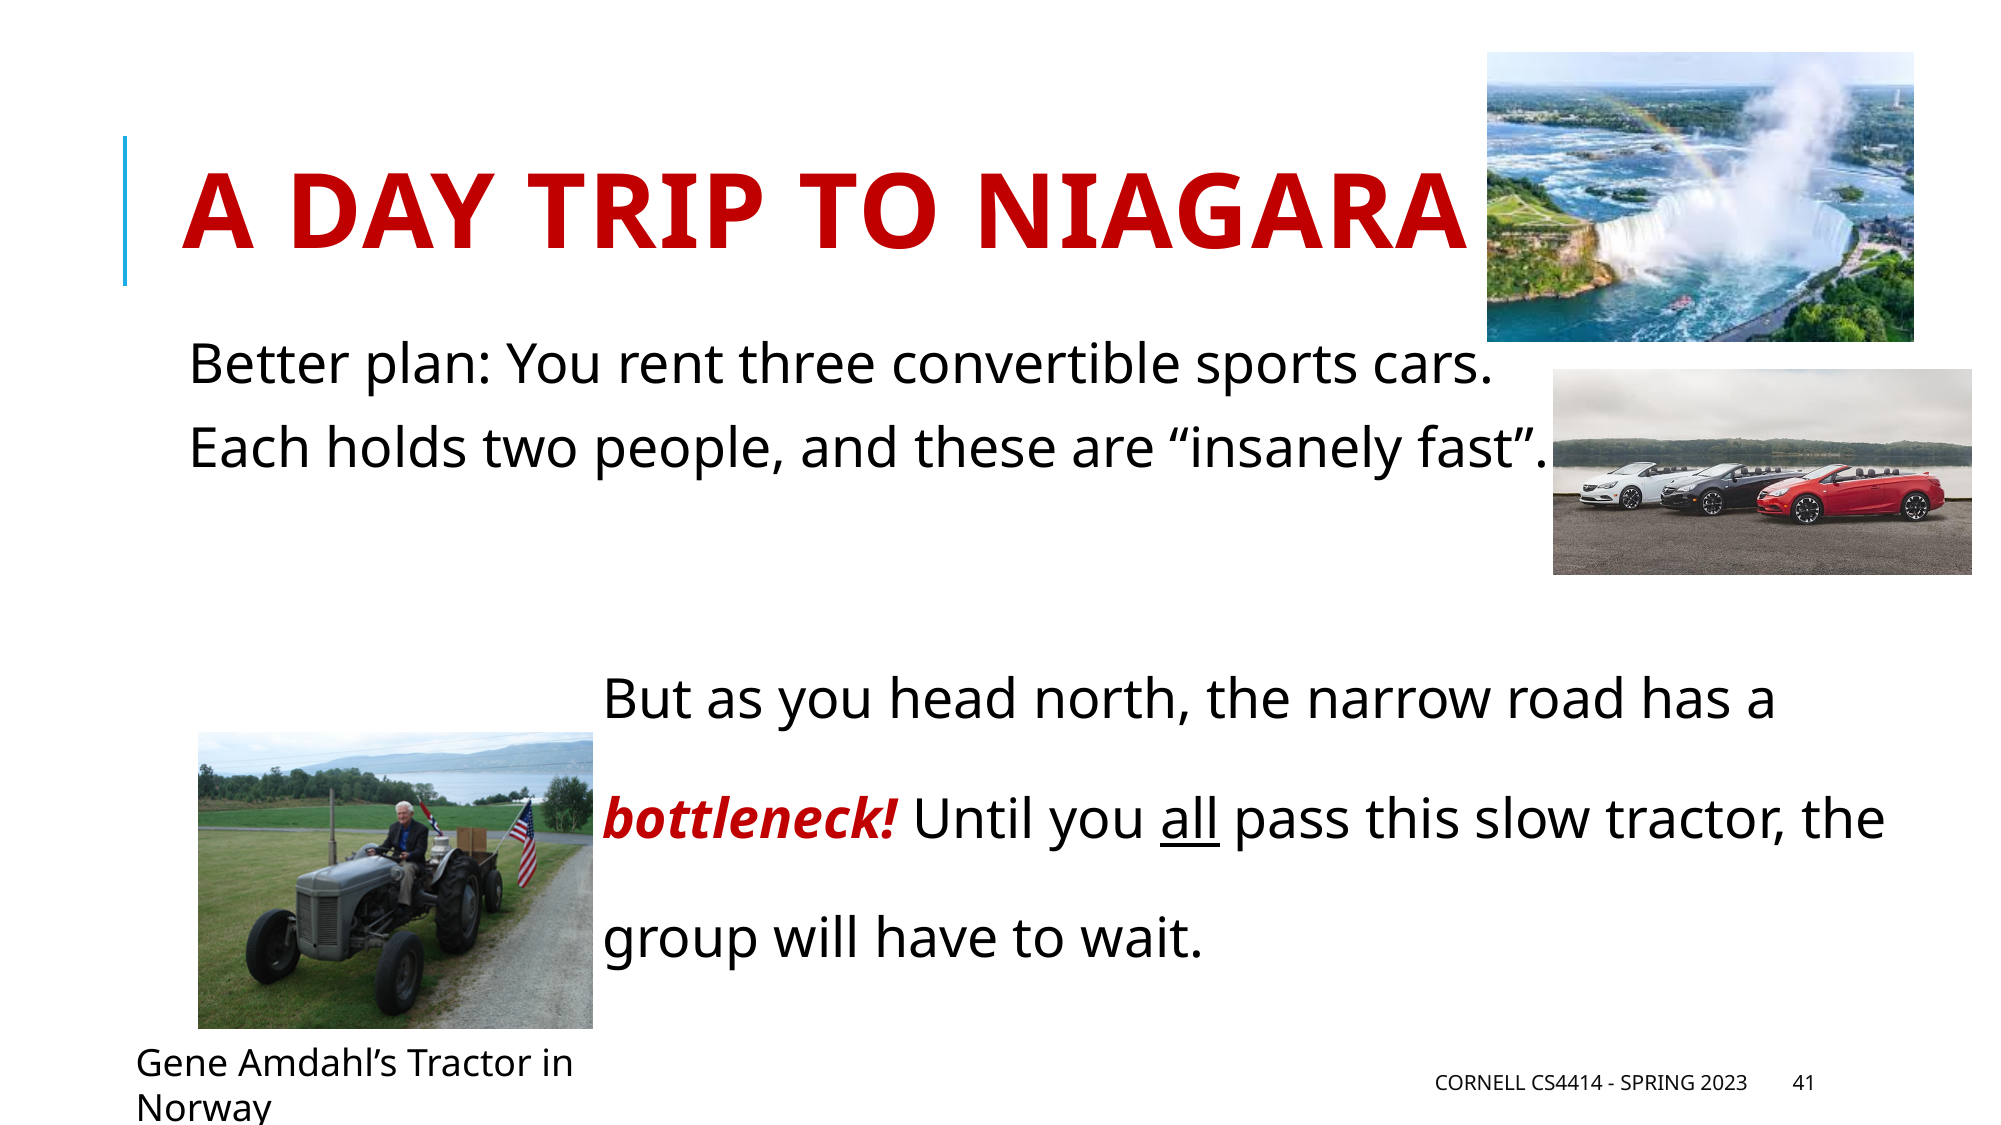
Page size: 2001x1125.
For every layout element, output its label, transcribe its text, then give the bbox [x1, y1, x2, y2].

picture [1486, 52, 1914, 343]
picture [1553, 368, 1972, 575]
title A Day Trip to Niagara Falls [168, 96, 1480, 328]
footer Cornell CS4414 - Spring 2023 [794, 1061, 1763, 1107]
picture [198, 732, 594, 1030]
list Better plan: You rent three convertible sports cars. Each holds two people, and these are “insanely fast”. But as you head north, the narrow road has a bottleneck! Until you all pass this slow tractor, the group will have to wait. [168, 328, 1914, 1032]
slide_number 41 [1777, 1061, 1938, 1107]
text_box Gene Amdahl’s Tractor in Norway [120, 1031, 671, 1125]
